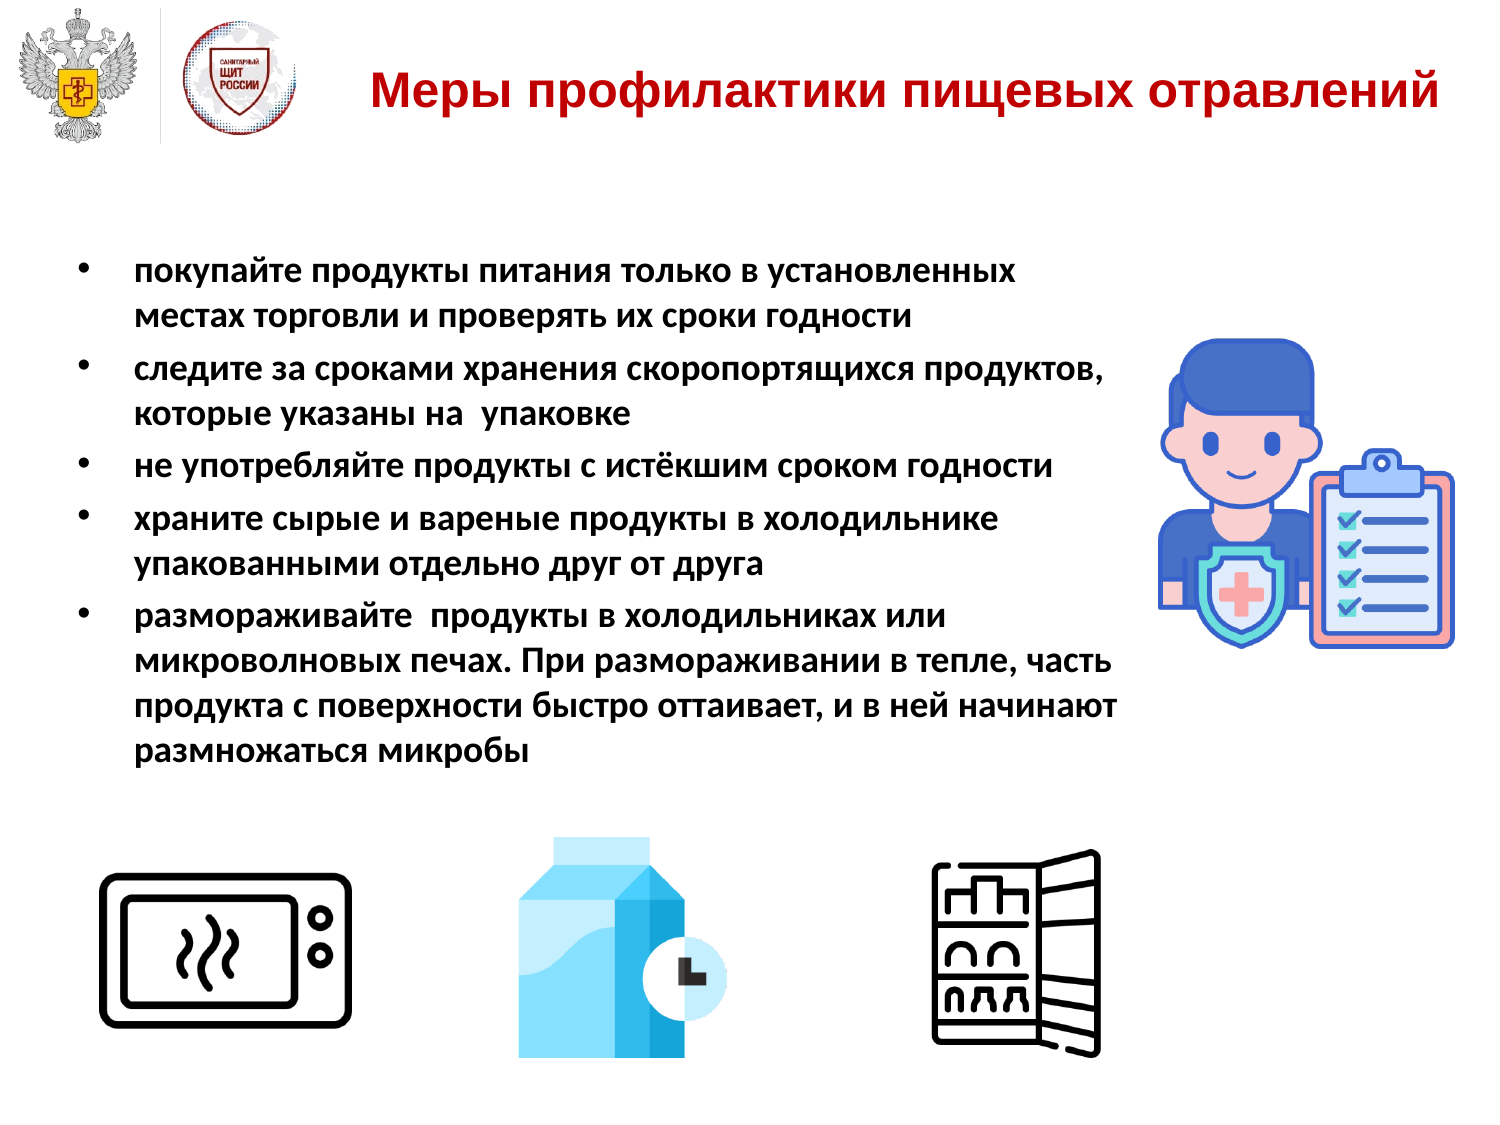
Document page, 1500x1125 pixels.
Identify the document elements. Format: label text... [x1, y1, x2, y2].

picture [912, 849, 1120, 1058]
list покупайте продукты питания только в установленных местах торговли и проверять их сроки годности следите за сроками хранения скоропортящихся продуктов, которые указаны на упаковке не употребляйте продукты с истёкшим сроком годности храните сырые и вареные продукты в холодильнике упакованными отдельно друг от друга размораживайте продукты в холодильниках или микроволновых печах. При размораживании в тепле, часть продукта с поверхности быстро оттаивает, и в ней начинают размножаться микробы [62, 237, 1138, 813]
picture [0, 0, 319, 163]
picture [512, 837, 733, 1058]
text_box Меры профилактики пищевых отравлений [355, 49, 1456, 125]
picture [99, 824, 352, 1077]
picture [1149, 337, 1463, 651]
